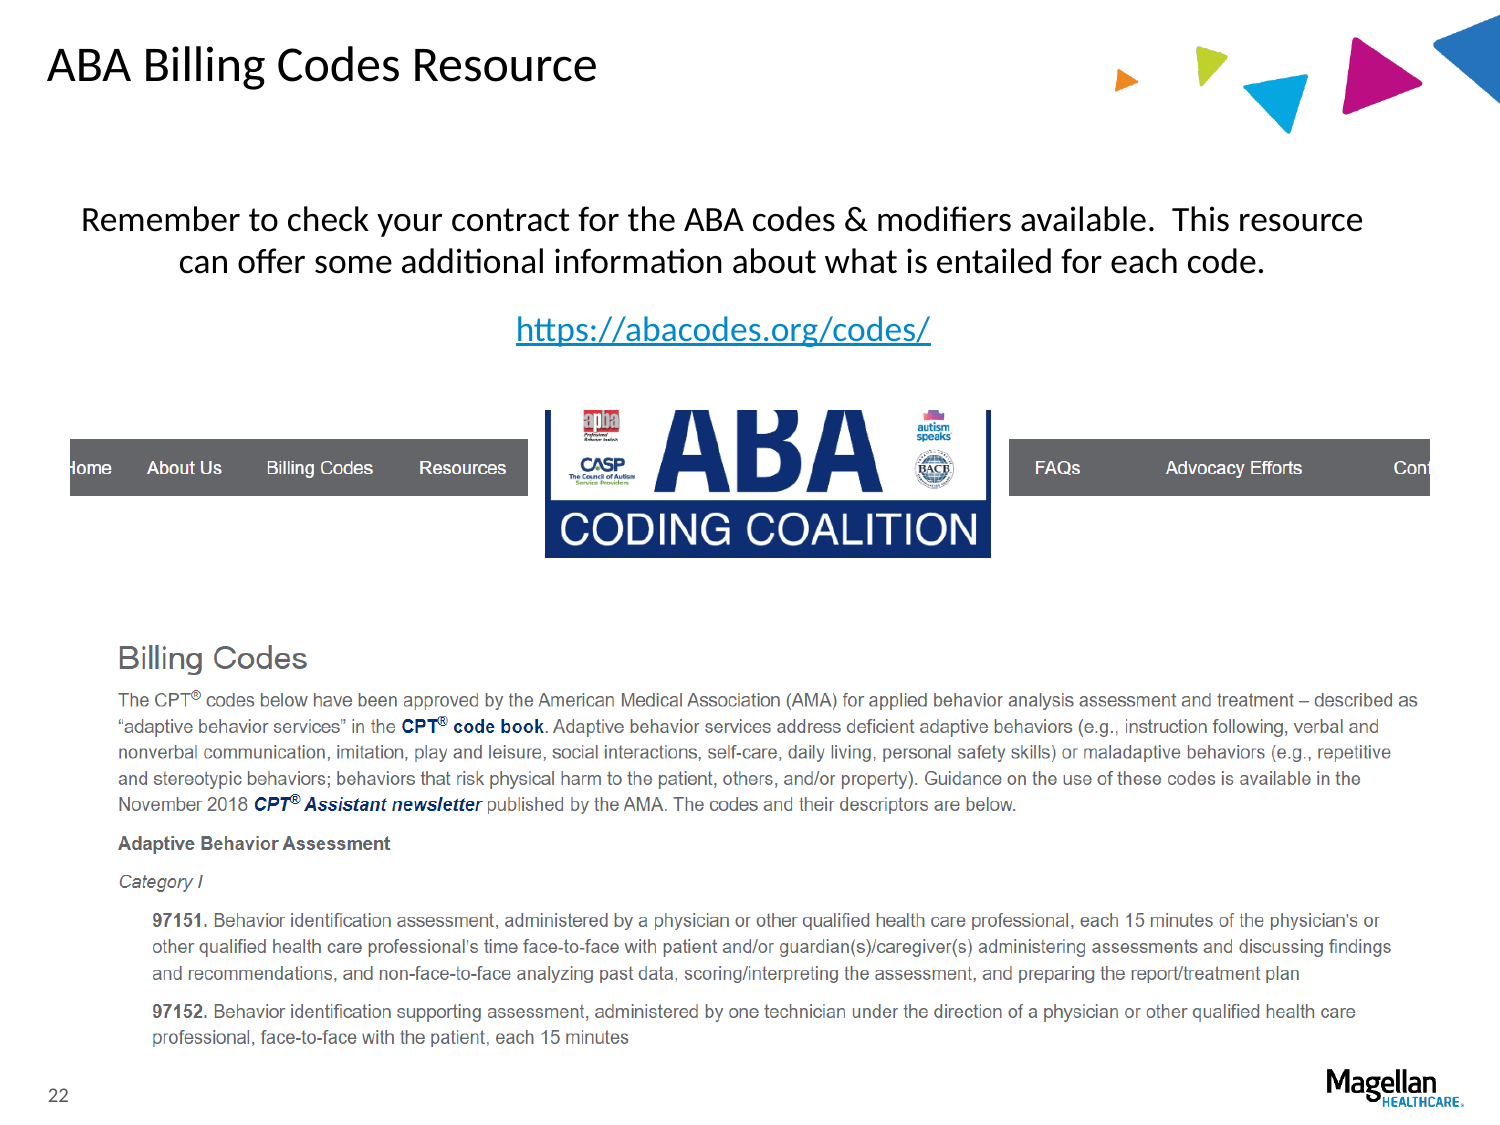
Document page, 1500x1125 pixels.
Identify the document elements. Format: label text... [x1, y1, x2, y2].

picture [70, 410, 1430, 1055]
title ABA Billing Codes Resource [31, 31, 1273, 139]
picture [1078, 0, 1500, 152]
slide_number 22 [32, 1054, 99, 1115]
picture [1327, 1069, 1464, 1107]
list Remember to check your contract for the ABA codes & modifiers available. This resource can offer some additional information about what is entailed for each code. https://abacodes.org/codes/ [43, 188, 1404, 902]
